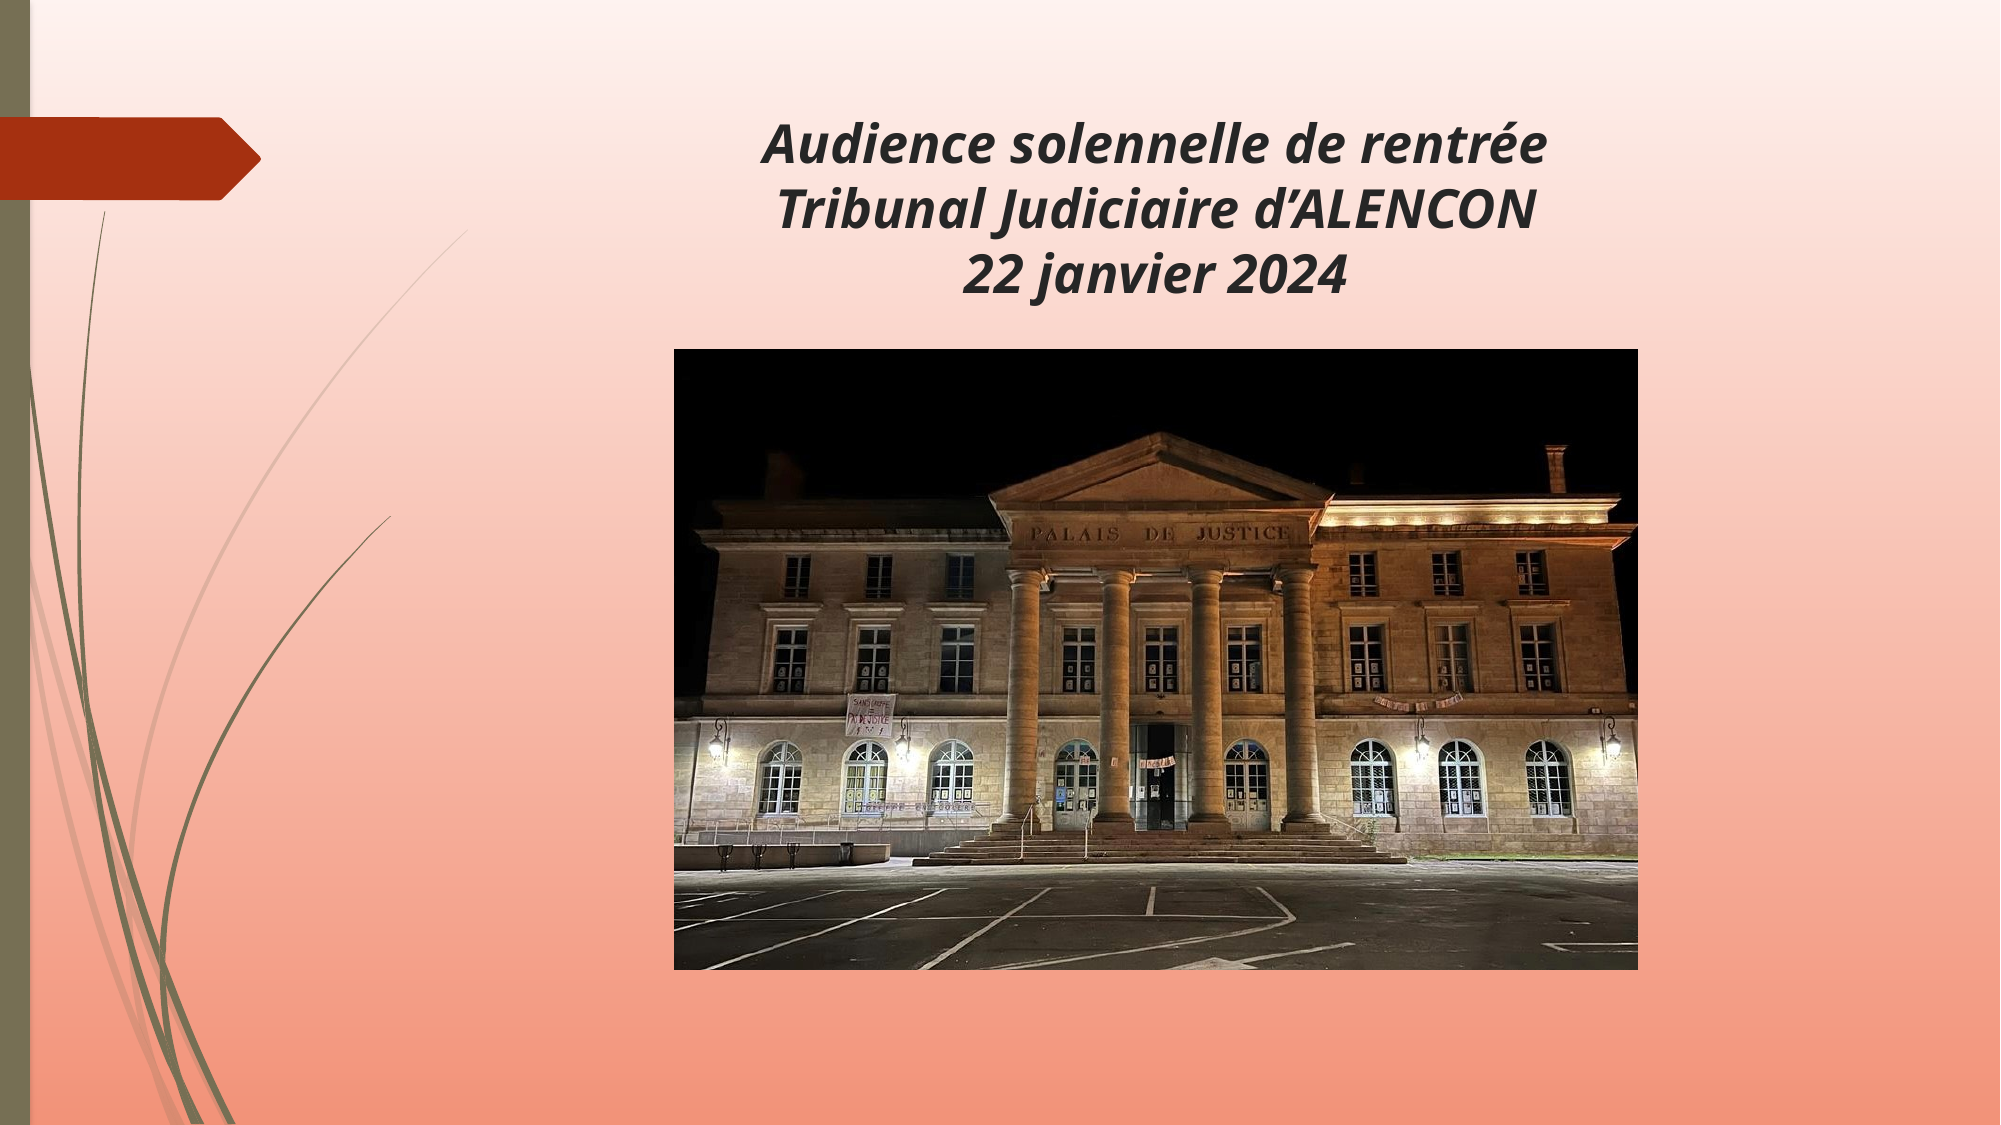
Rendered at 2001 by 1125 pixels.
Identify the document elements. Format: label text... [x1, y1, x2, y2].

title Audience solennelle de rentrée Tribunal Judiciaire d’ALENCON 22 janvier 2024 [425, 102, 1888, 313]
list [674, 349, 1638, 971]
